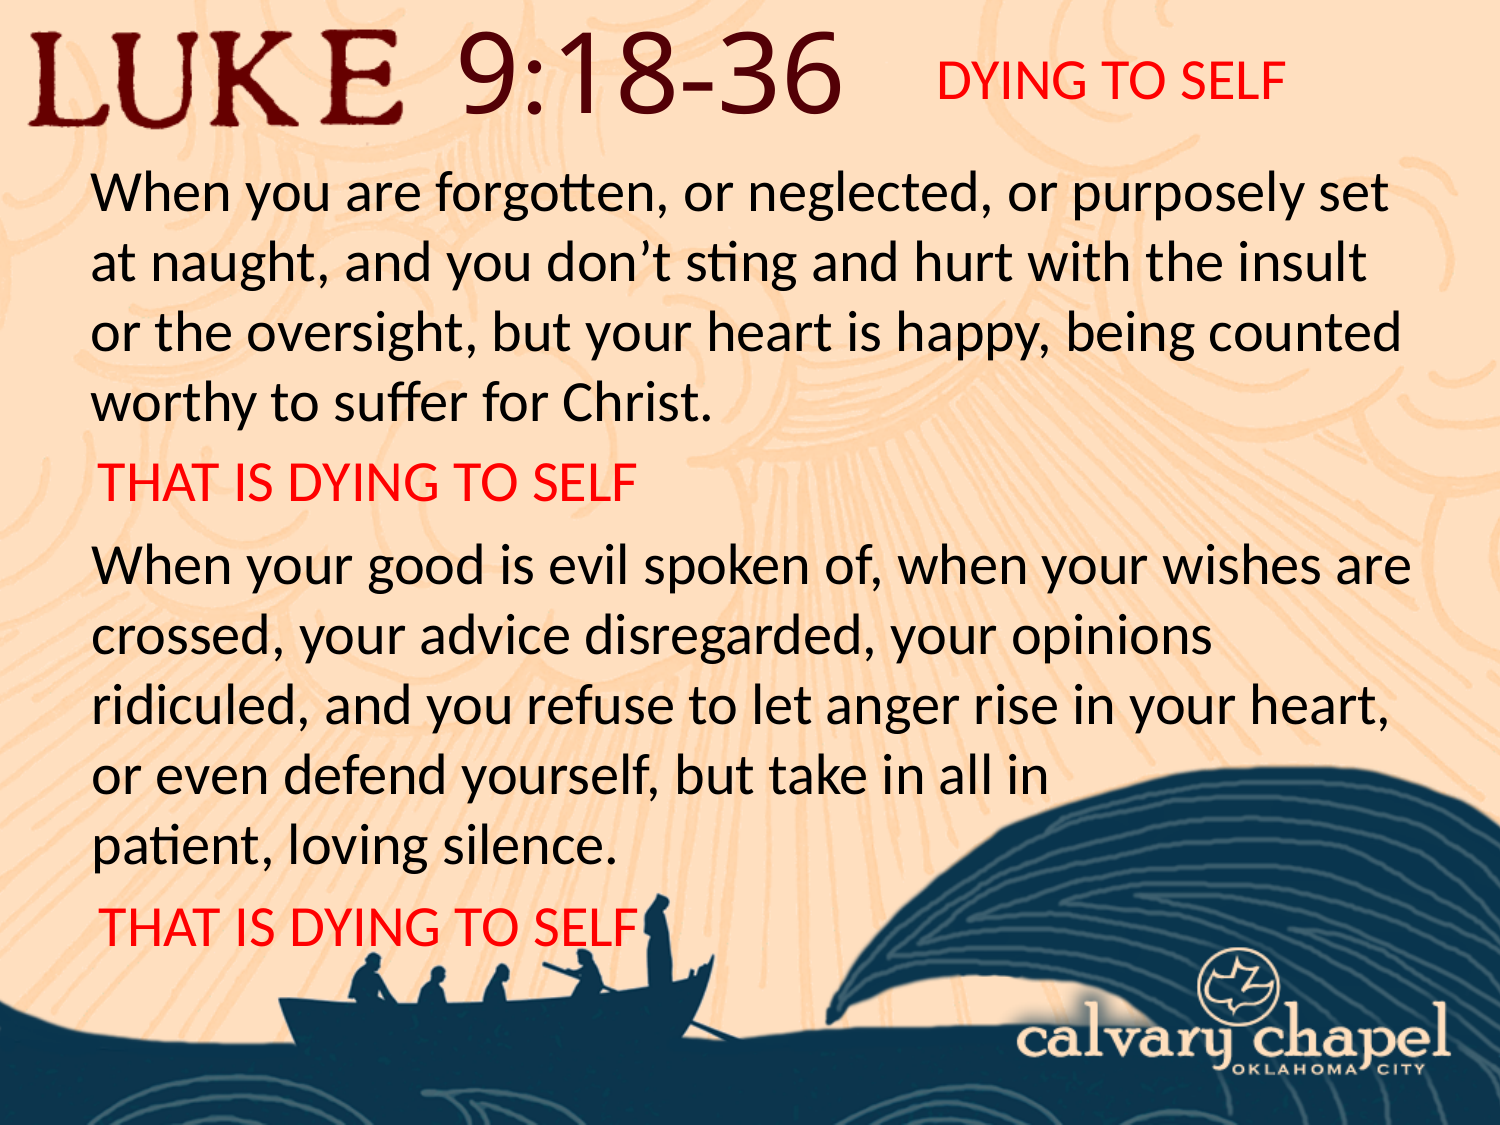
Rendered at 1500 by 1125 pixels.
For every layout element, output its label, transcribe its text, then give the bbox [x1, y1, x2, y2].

text_box 9:18-36 [441, 0, 974, 144]
text_box THAT IS DYING TO SELF [84, 880, 1452, 967]
text_box DYING TO SELF [795, 34, 1428, 119]
text_box THAT IS DYING TO SELF [82, 435, 1450, 522]
text_box When your good is evil spoken of, when your wishes are crossed, your advice disregarded, your opinions ridiculed, and you refuse to let anger rise in your heart, or even defend yourself, but take in all in patient, loving silence. [76, 518, 1429, 884]
text_box When you are forgotten, or neglected, or purposely set at naught, and you don’t sting and hurt with the insult or the oversight, but your heart is happy, being counted worthy to suffer for Christ. [75, 145, 1428, 441]
picture [0, 0, 1500, 1125]
